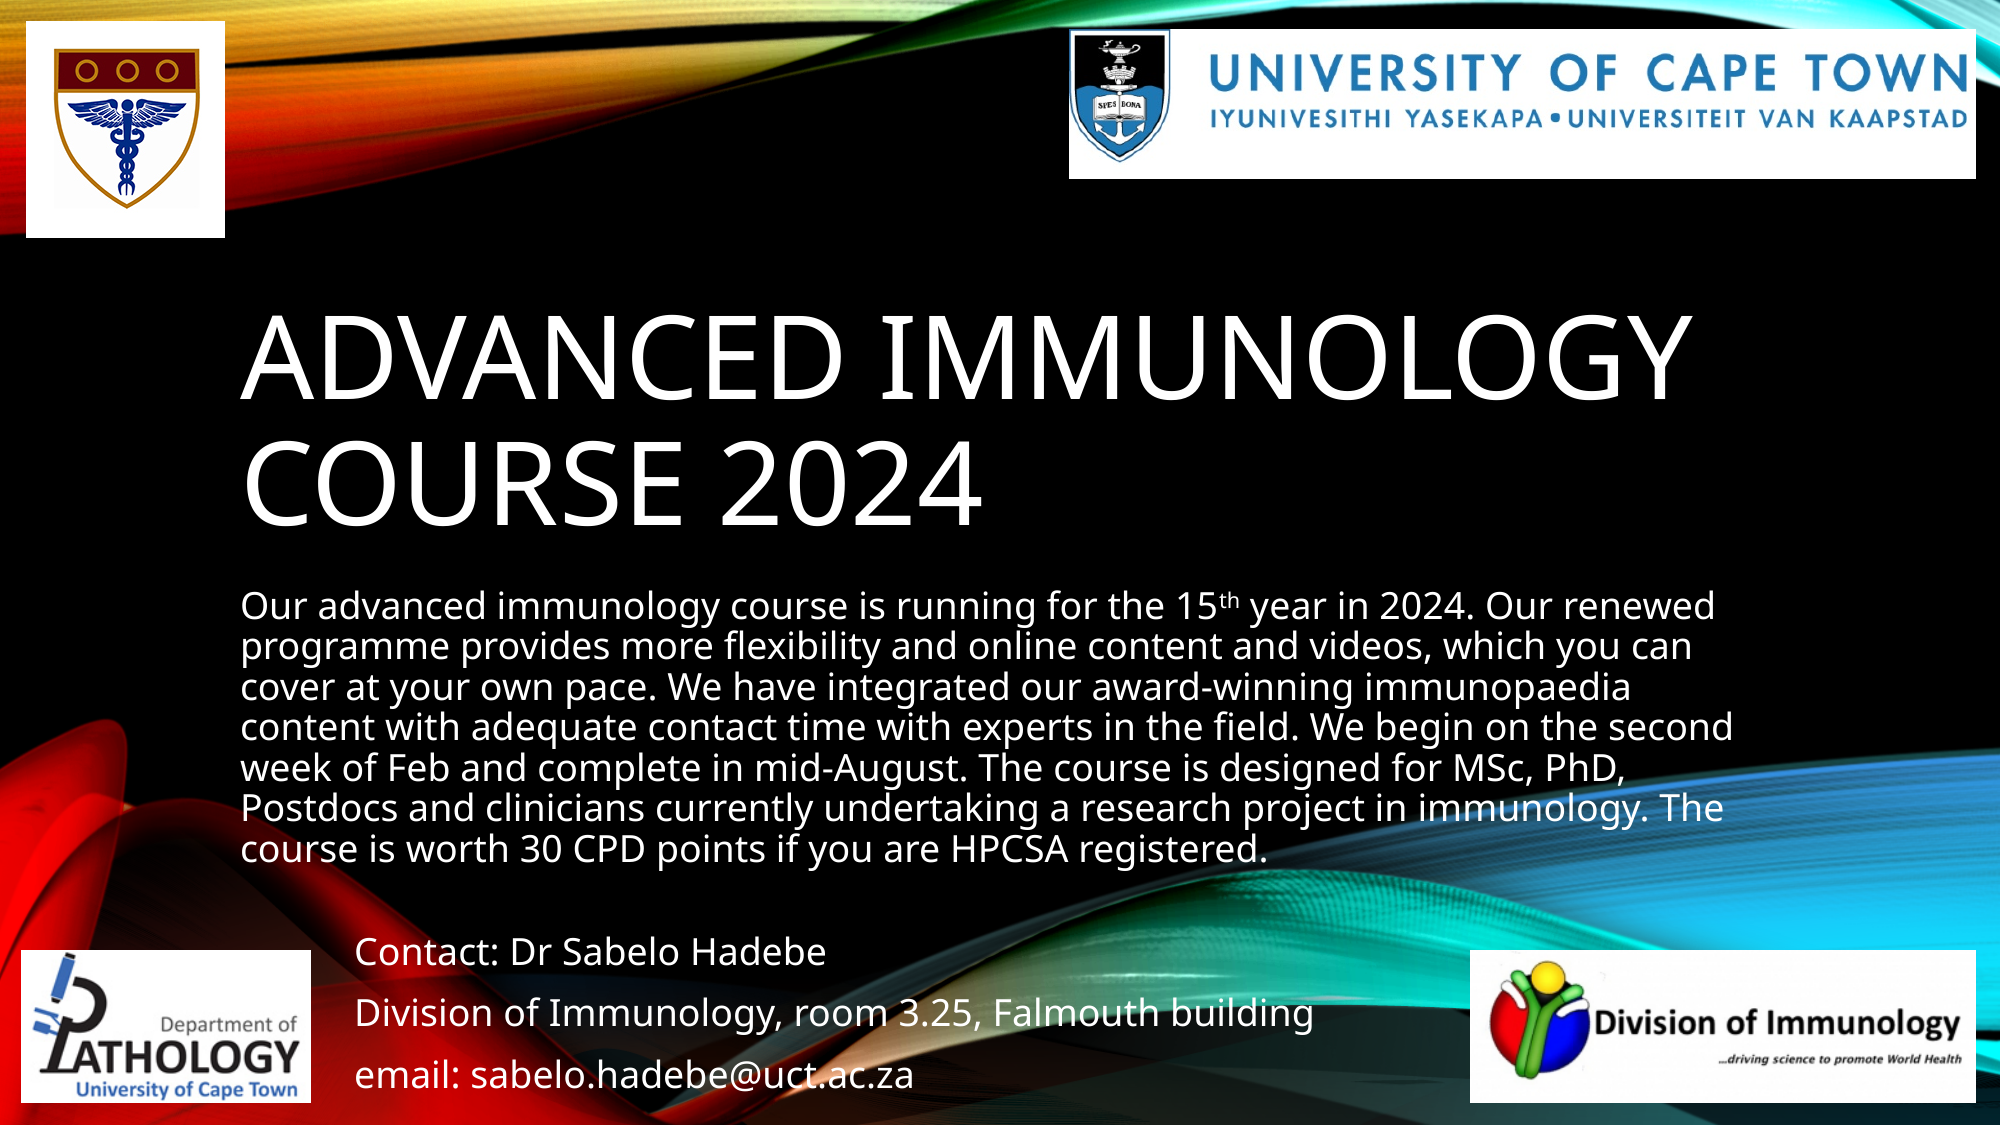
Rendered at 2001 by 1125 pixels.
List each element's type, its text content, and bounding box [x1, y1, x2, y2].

picture [0, 0, 2000, 238]
text_box Contact: Dr Sabelo Hadebe Division of Immunology, room 3.25, Falmouth building email: sabelo.hadebe@uct.ac.za [339, 925, 1890, 1039]
subtitle Our advanced immunology course is running for the 15th year in 2024. Our renewed programme provides more flexibility and online content and videos, which you can cover at your own pace. We have integrated our award-winning immunopaedia content with adequate contact time with experts in the field. We begin on the second week of Feb and complete in mid-August. The course is designed for MSc, PhD, Postdocs and clinicians currently undertaking a research project in immunology. The course is worth 30 CPD points if you are HPCSA registered. [225, 579, 1775, 926]
picture [0, 717, 2000, 1125]
title advanced IMMUNOLOGY COURSE 2024 [225, 258, 1775, 559]
